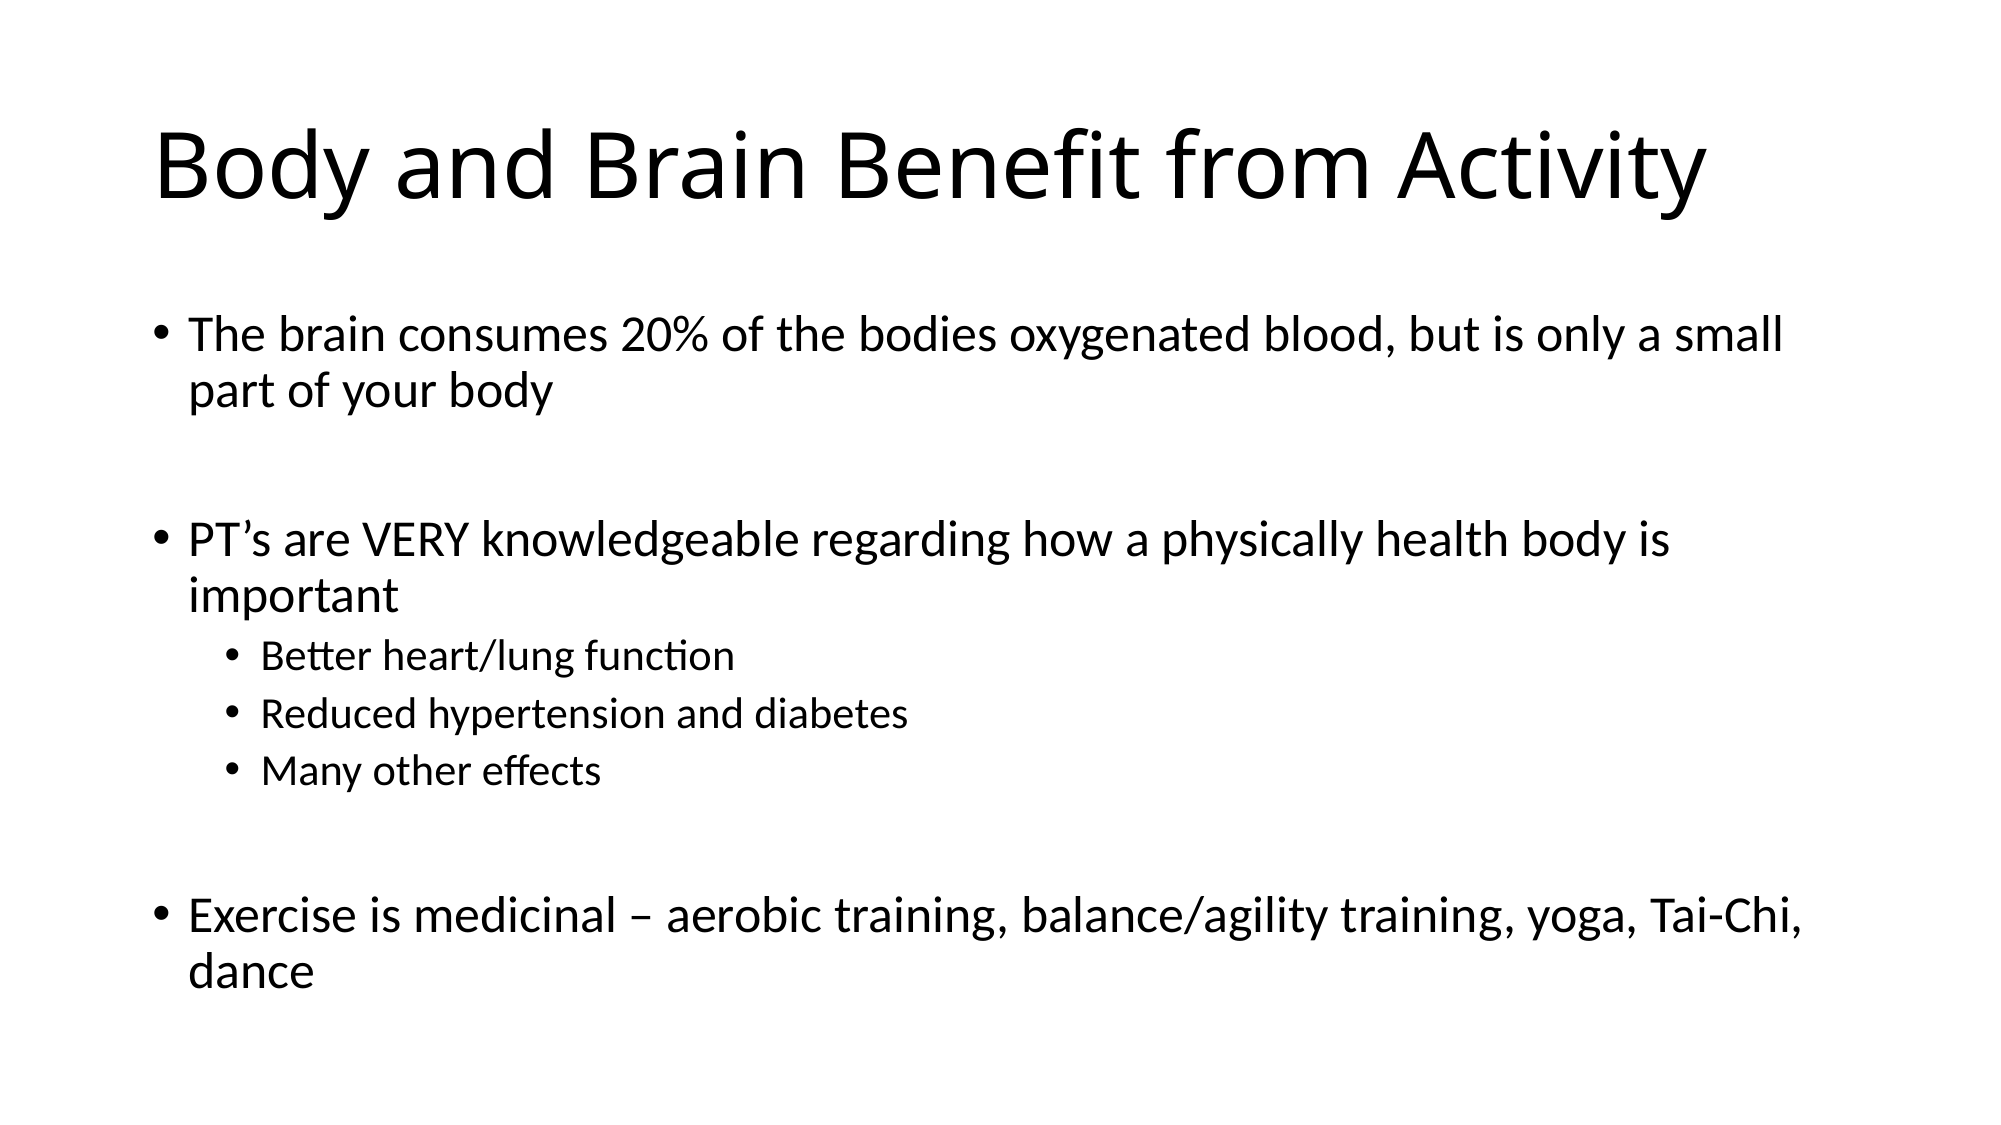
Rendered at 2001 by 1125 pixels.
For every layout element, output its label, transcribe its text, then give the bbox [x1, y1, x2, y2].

list The brain consumes 20% of the bodies oxygenated blood, but is only a small part of your body PT’s are VERY knowledgeable regarding how a physically health body is important Better heart/lung function Reduced hypertension and diabetes Many other effects Exercise is medicinal – aerobic training, balance/agility training, yoga, Tai-Chi, dance [137, 299, 1863, 1014]
title Body and Brain Benefit from Activity [137, 59, 1863, 278]
